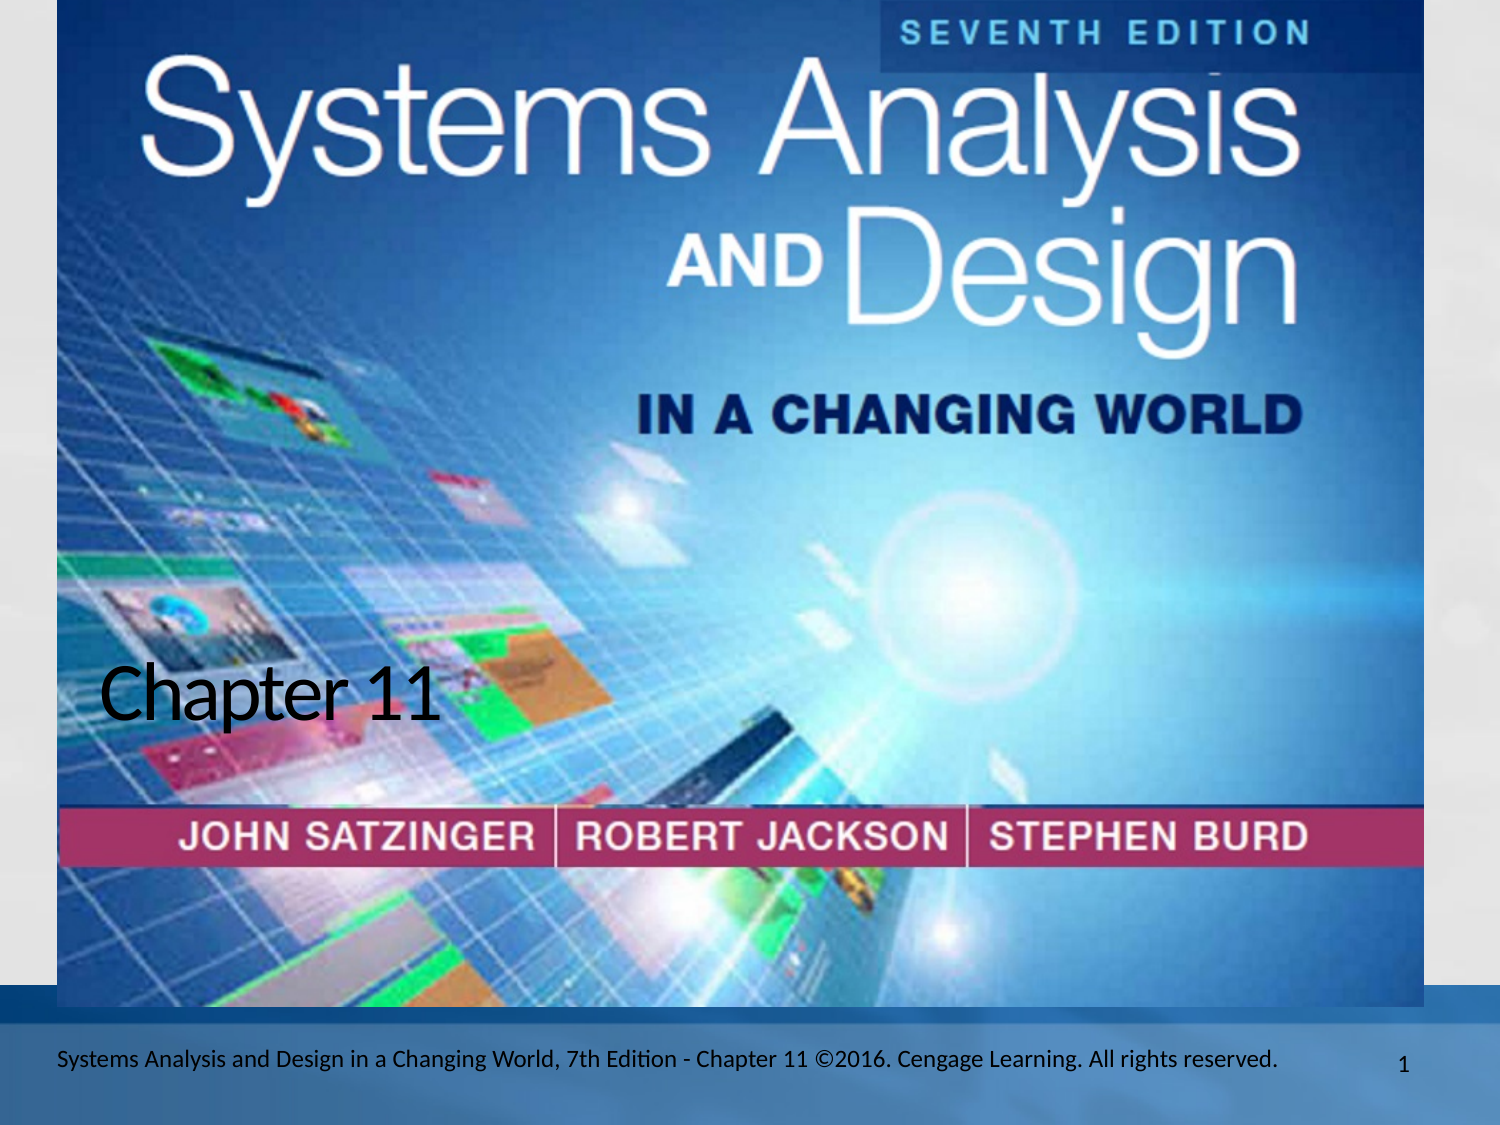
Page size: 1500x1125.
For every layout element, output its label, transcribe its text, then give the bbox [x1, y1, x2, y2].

list Systems Analysis and Design in a Changing World, 7th Edition - Chapter 11 ©2016. Cengage Learning. All rights reserved. [57, 1046, 1338, 1074]
title Chapter 11 [99, 648, 550, 740]
picture [0, 0, 1500, 1125]
slide_number 1 [1362, 1025, 1425, 1100]
